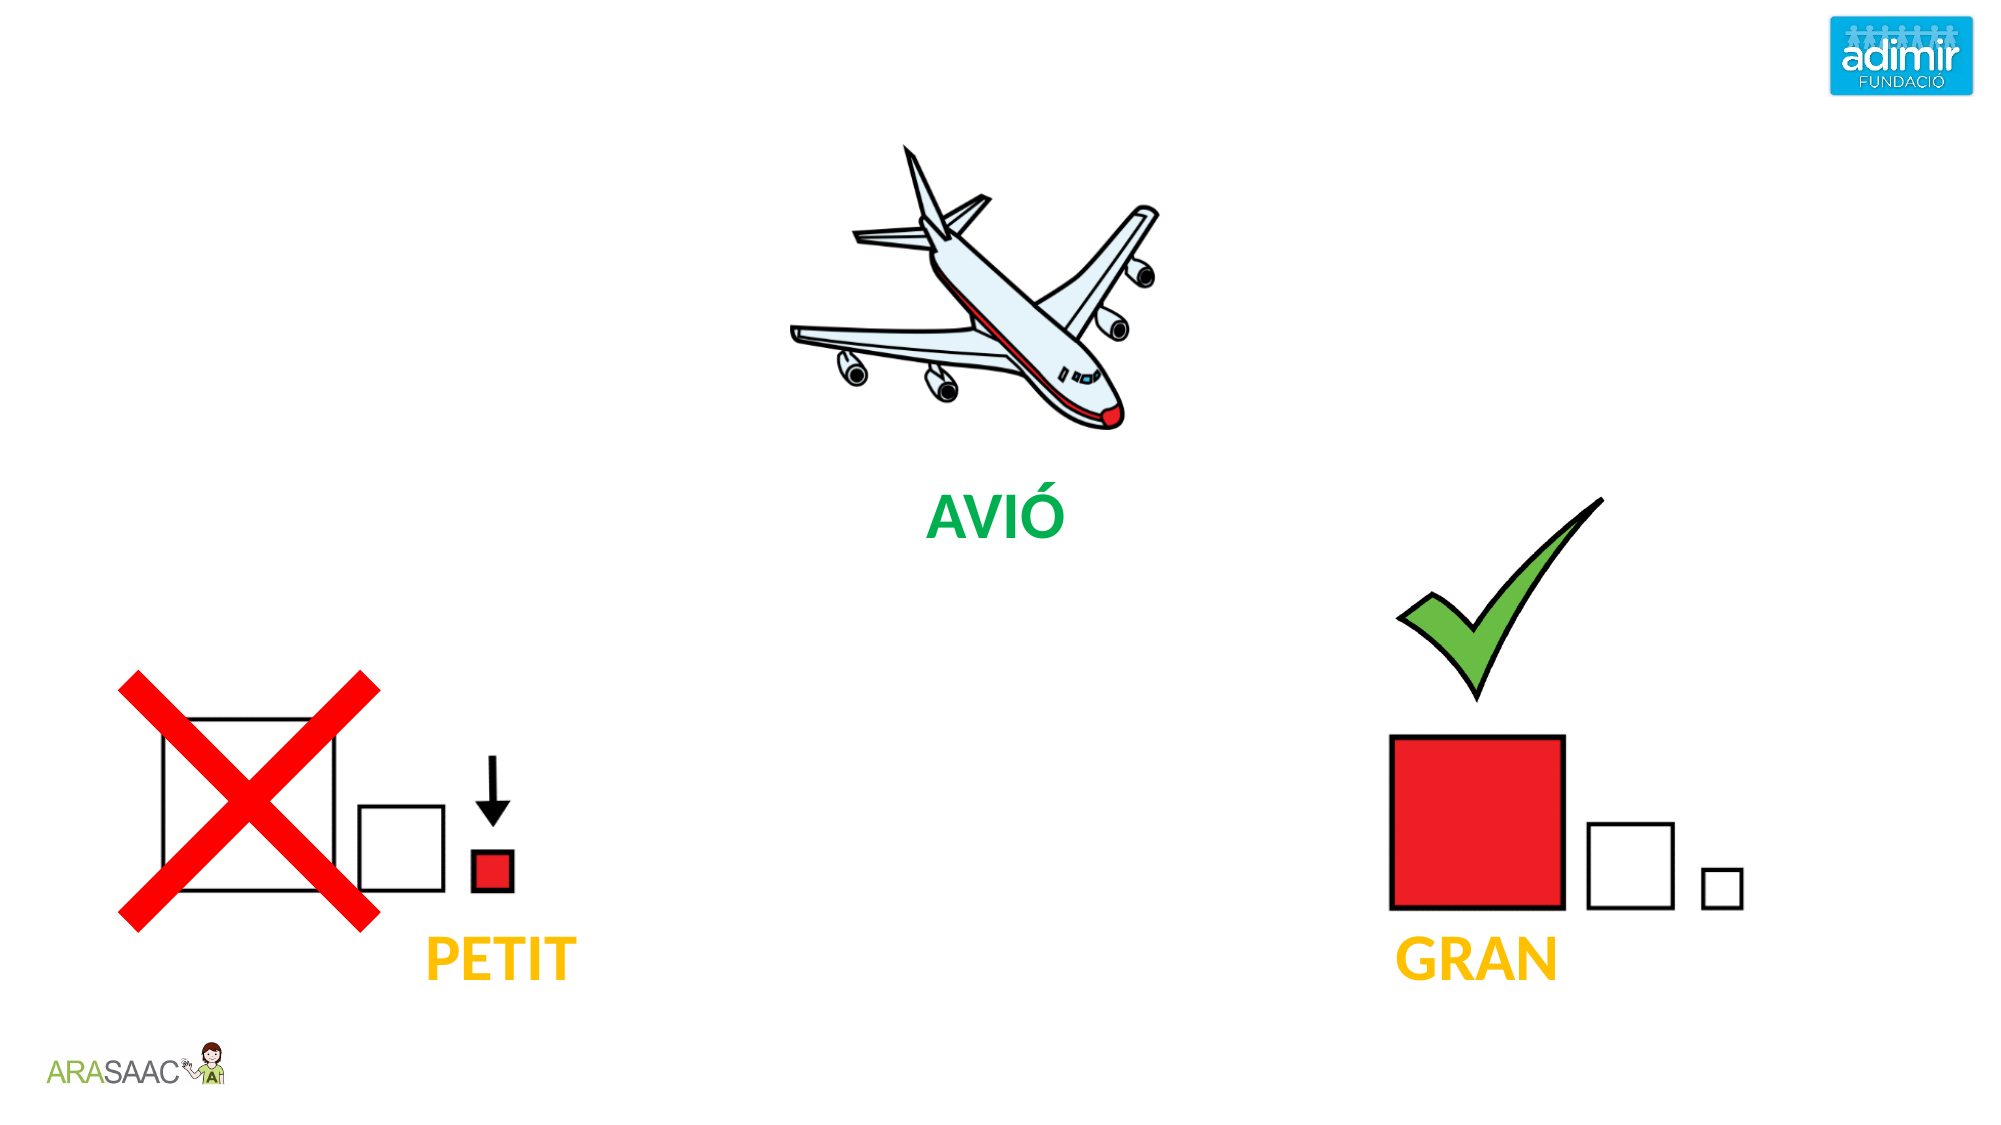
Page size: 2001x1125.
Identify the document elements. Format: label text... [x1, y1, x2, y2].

picture [41, 1041, 230, 1085]
text_box PETIT [343, 906, 659, 1001]
picture [787, 99, 1163, 475]
picture [1828, 14, 1975, 98]
text_box [117, 669, 175, 719]
text_box GRAN [1328, 906, 1628, 1001]
picture [1374, 474, 1759, 924]
text_box [117, 883, 159, 933]
picture [146, 706, 530, 913]
text_box [323, 669, 381, 706]
text_box AVIÓ [816, 464, 1176, 559]
